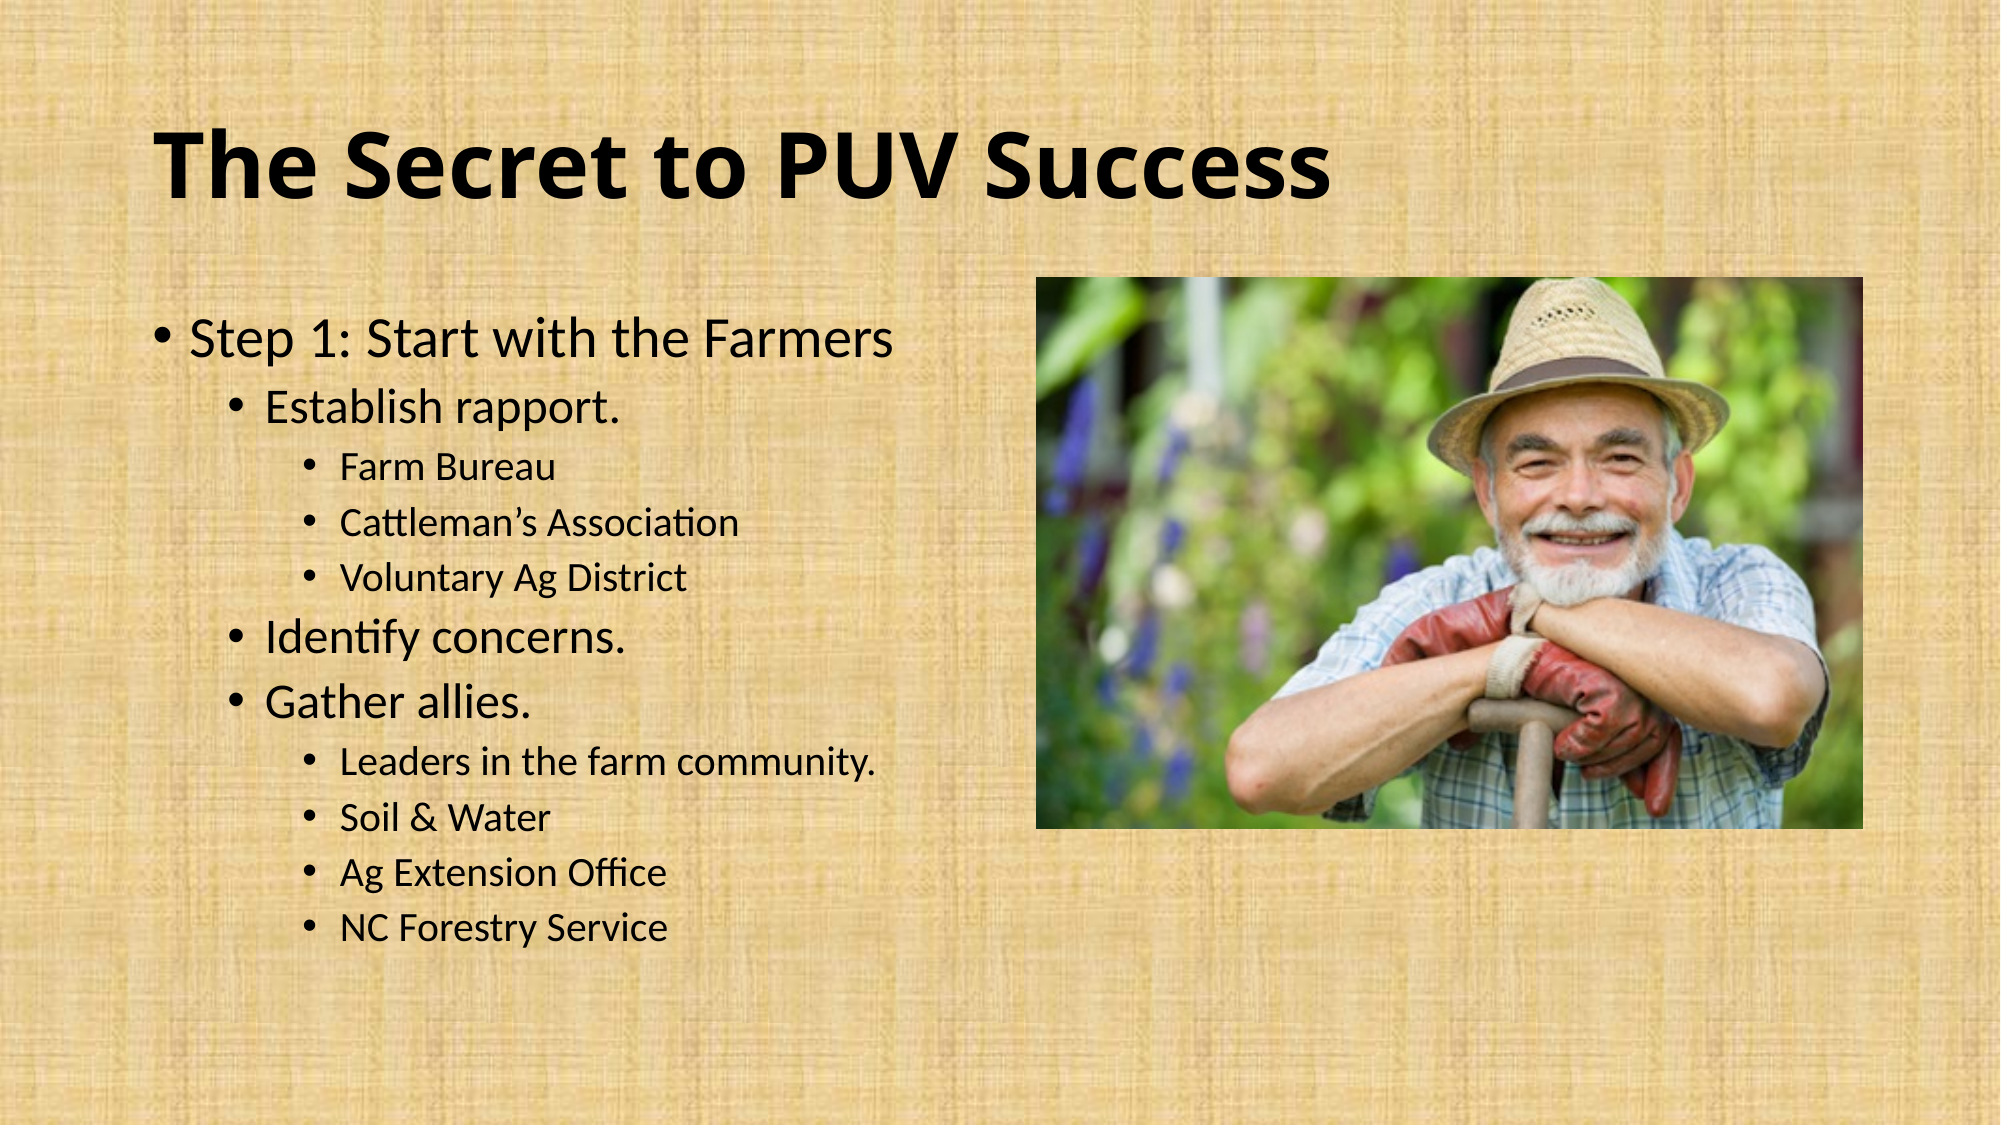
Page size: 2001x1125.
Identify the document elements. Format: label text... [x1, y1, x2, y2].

list Step 1: Start with the Farmers Establish rapport. Farm Bureau Cattleman’s Association Voluntary Ag District Identify concerns. Gather allies. Leaders in the farm community. Soil & Water Ag Extension Office NC Forestry Service [137, 299, 1863, 1014]
title The Secret to PUV Success [137, 59, 1863, 278]
picture [0, 0, 2001, 1125]
